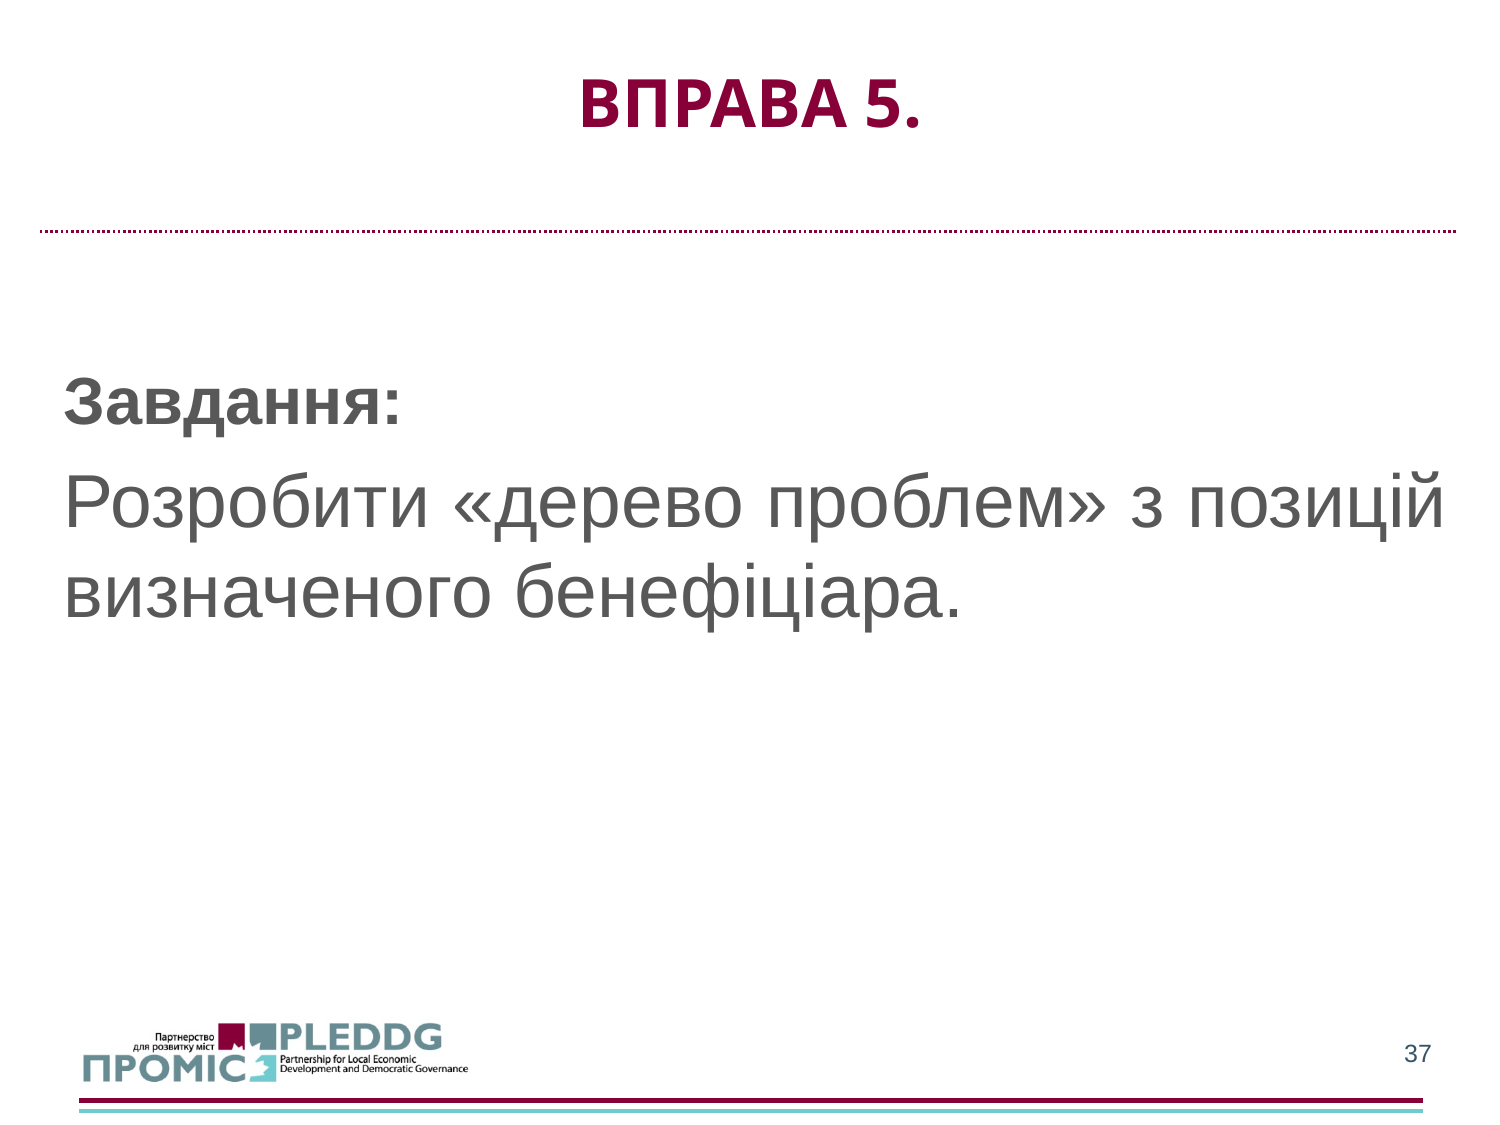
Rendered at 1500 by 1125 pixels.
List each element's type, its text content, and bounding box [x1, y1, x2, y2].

list Завдання: Розробити «дерево проблем» з позицій визначеного бенефіціара. [45, 349, 1464, 1093]
title Вправа 5. [41, 7, 1459, 195]
